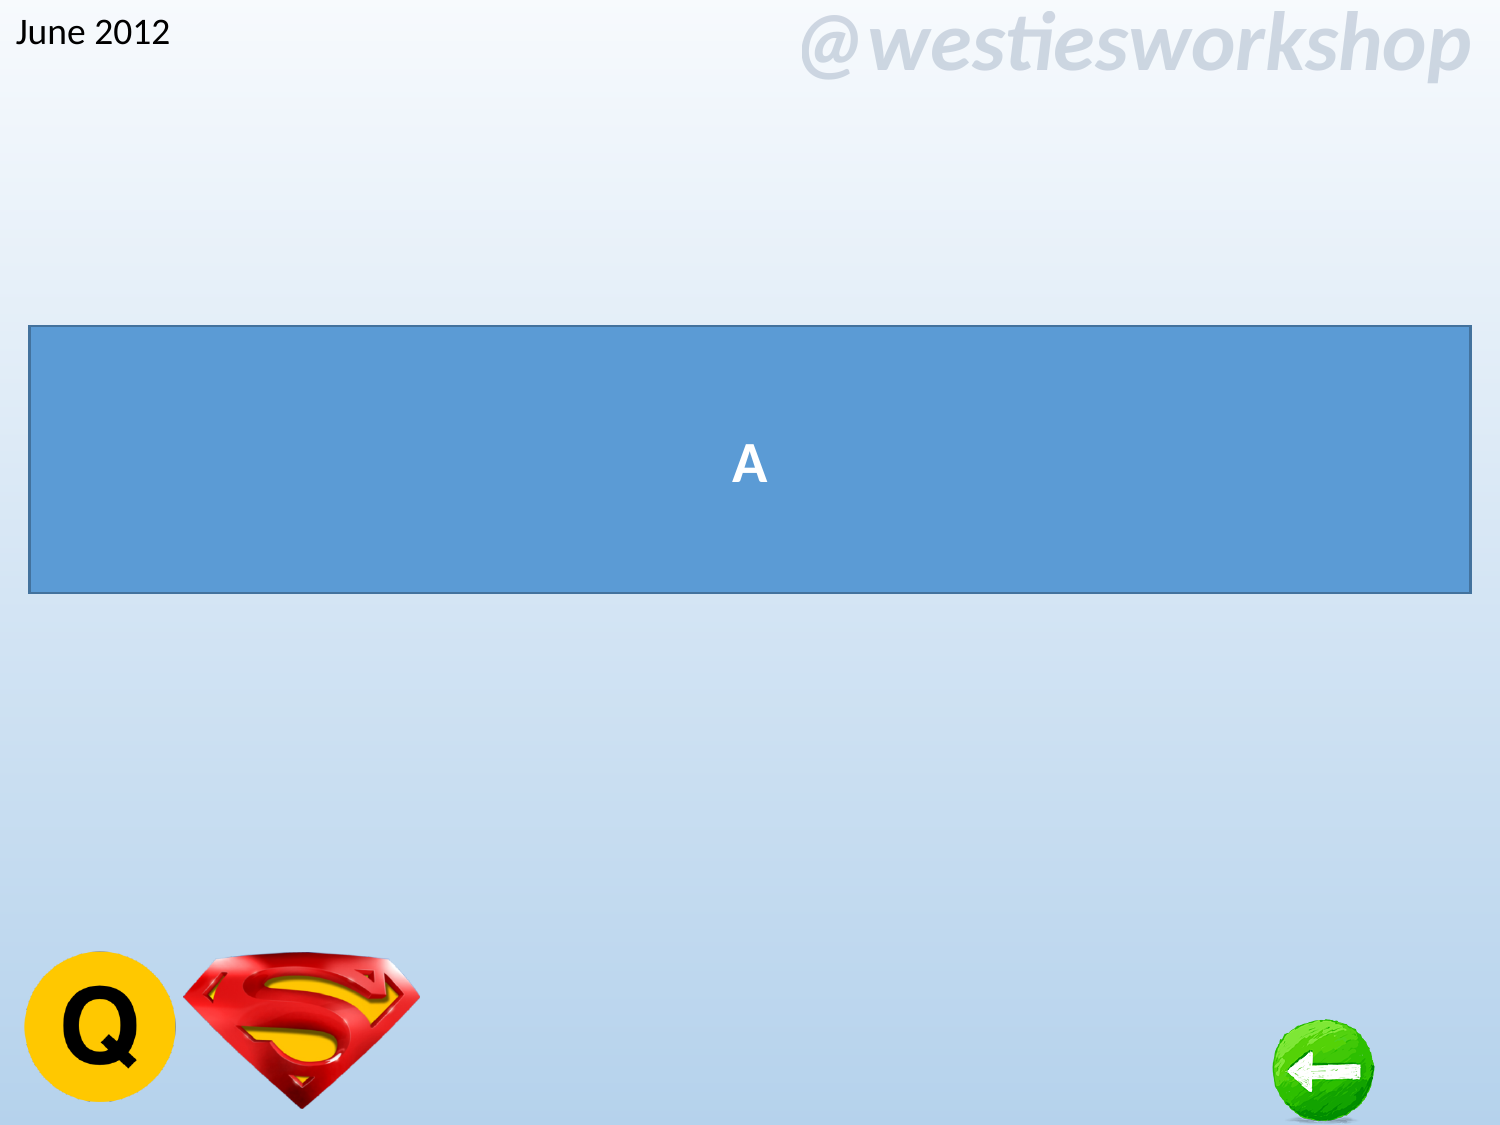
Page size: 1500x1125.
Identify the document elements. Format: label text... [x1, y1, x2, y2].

text_box June 2012 [1, 0, 186, 60]
picture [29, 326, 1471, 593]
picture [2, 928, 420, 1125]
picture [1270, 1019, 1376, 1125]
